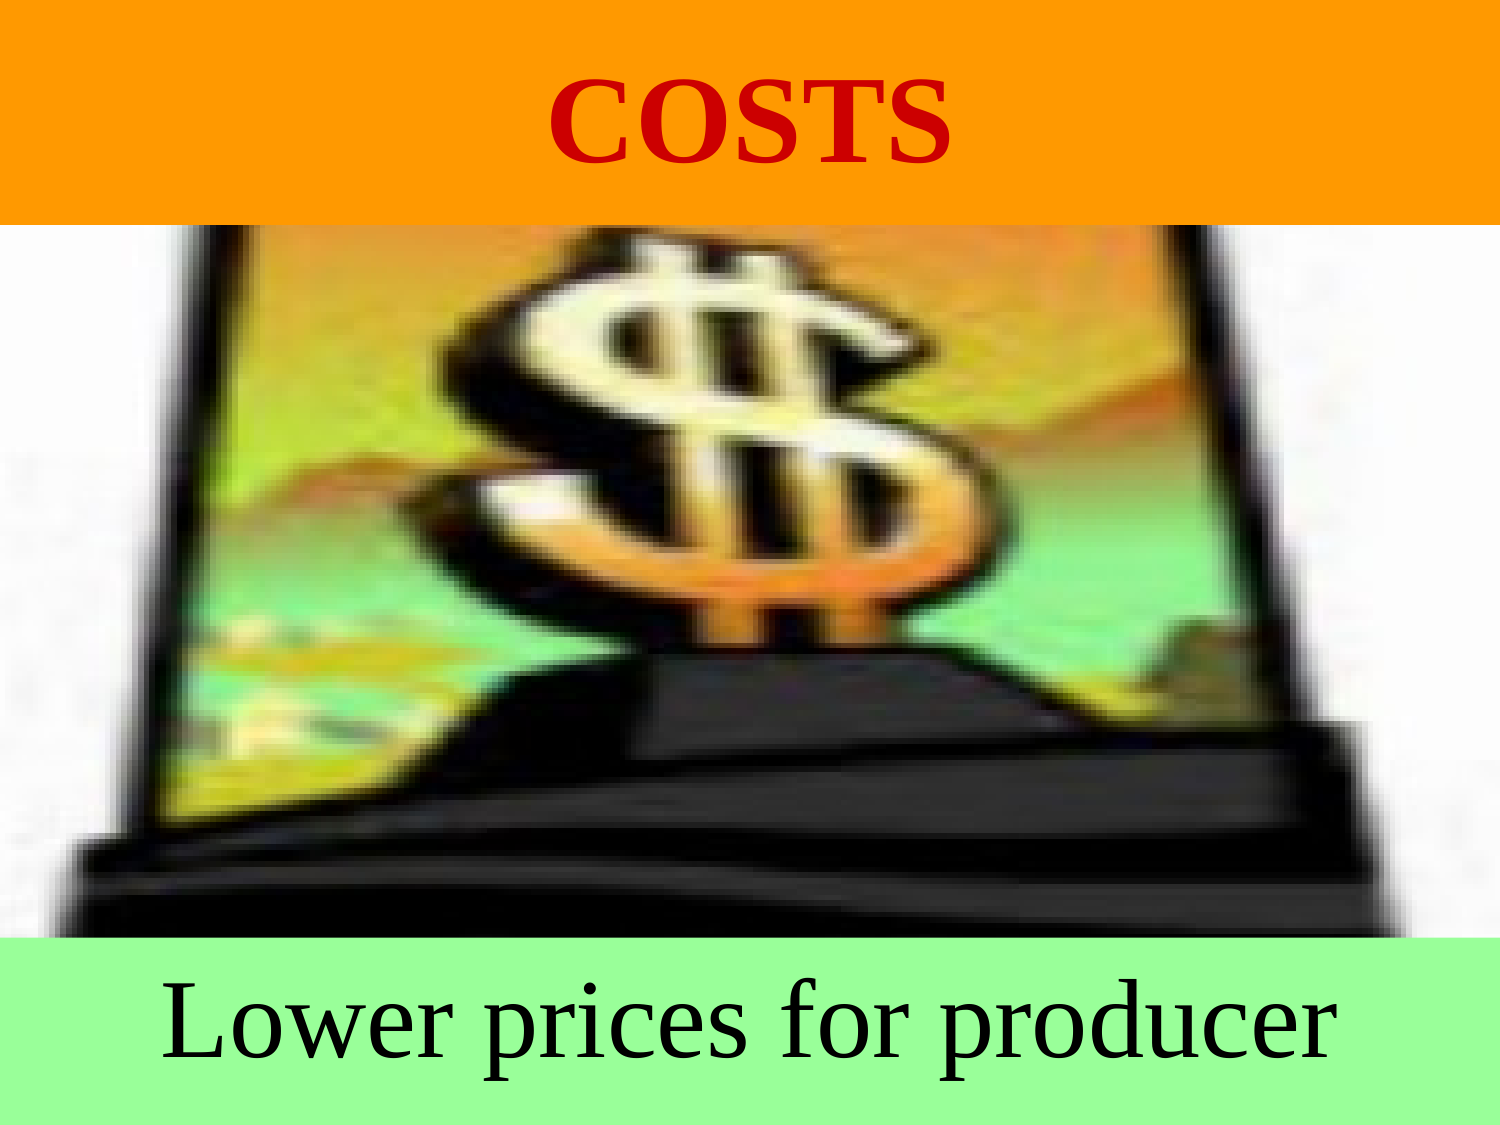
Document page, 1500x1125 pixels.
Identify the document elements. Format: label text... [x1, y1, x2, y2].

title COSTS [0, 0, 1500, 226]
subtitle Lower prices for producer [0, 937, 1500, 1125]
picture [0, 226, 1500, 937]
